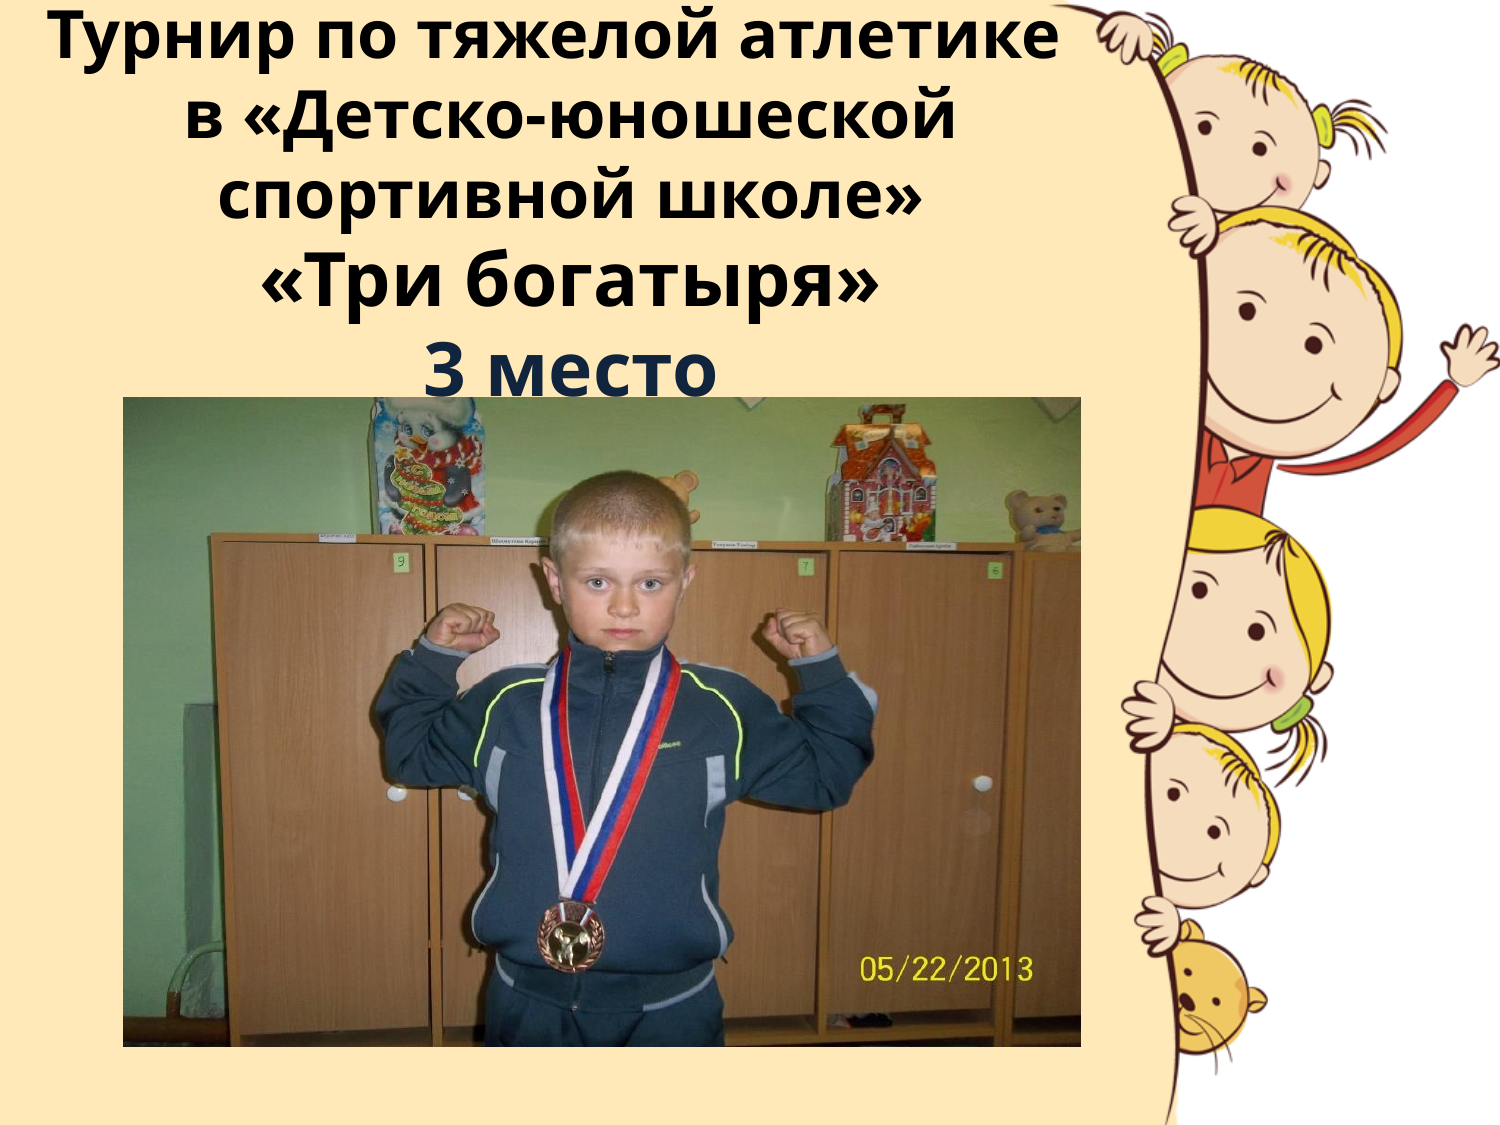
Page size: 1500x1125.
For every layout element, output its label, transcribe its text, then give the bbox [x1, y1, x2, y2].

picture [0, 0, 1500, 1125]
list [123, 396, 1081, 1048]
title Турнир по тяжелой атлетике в «Детско-юношеской спортивной школе» «Три богатыря» 3 место [3, 0, 1139, 162]
